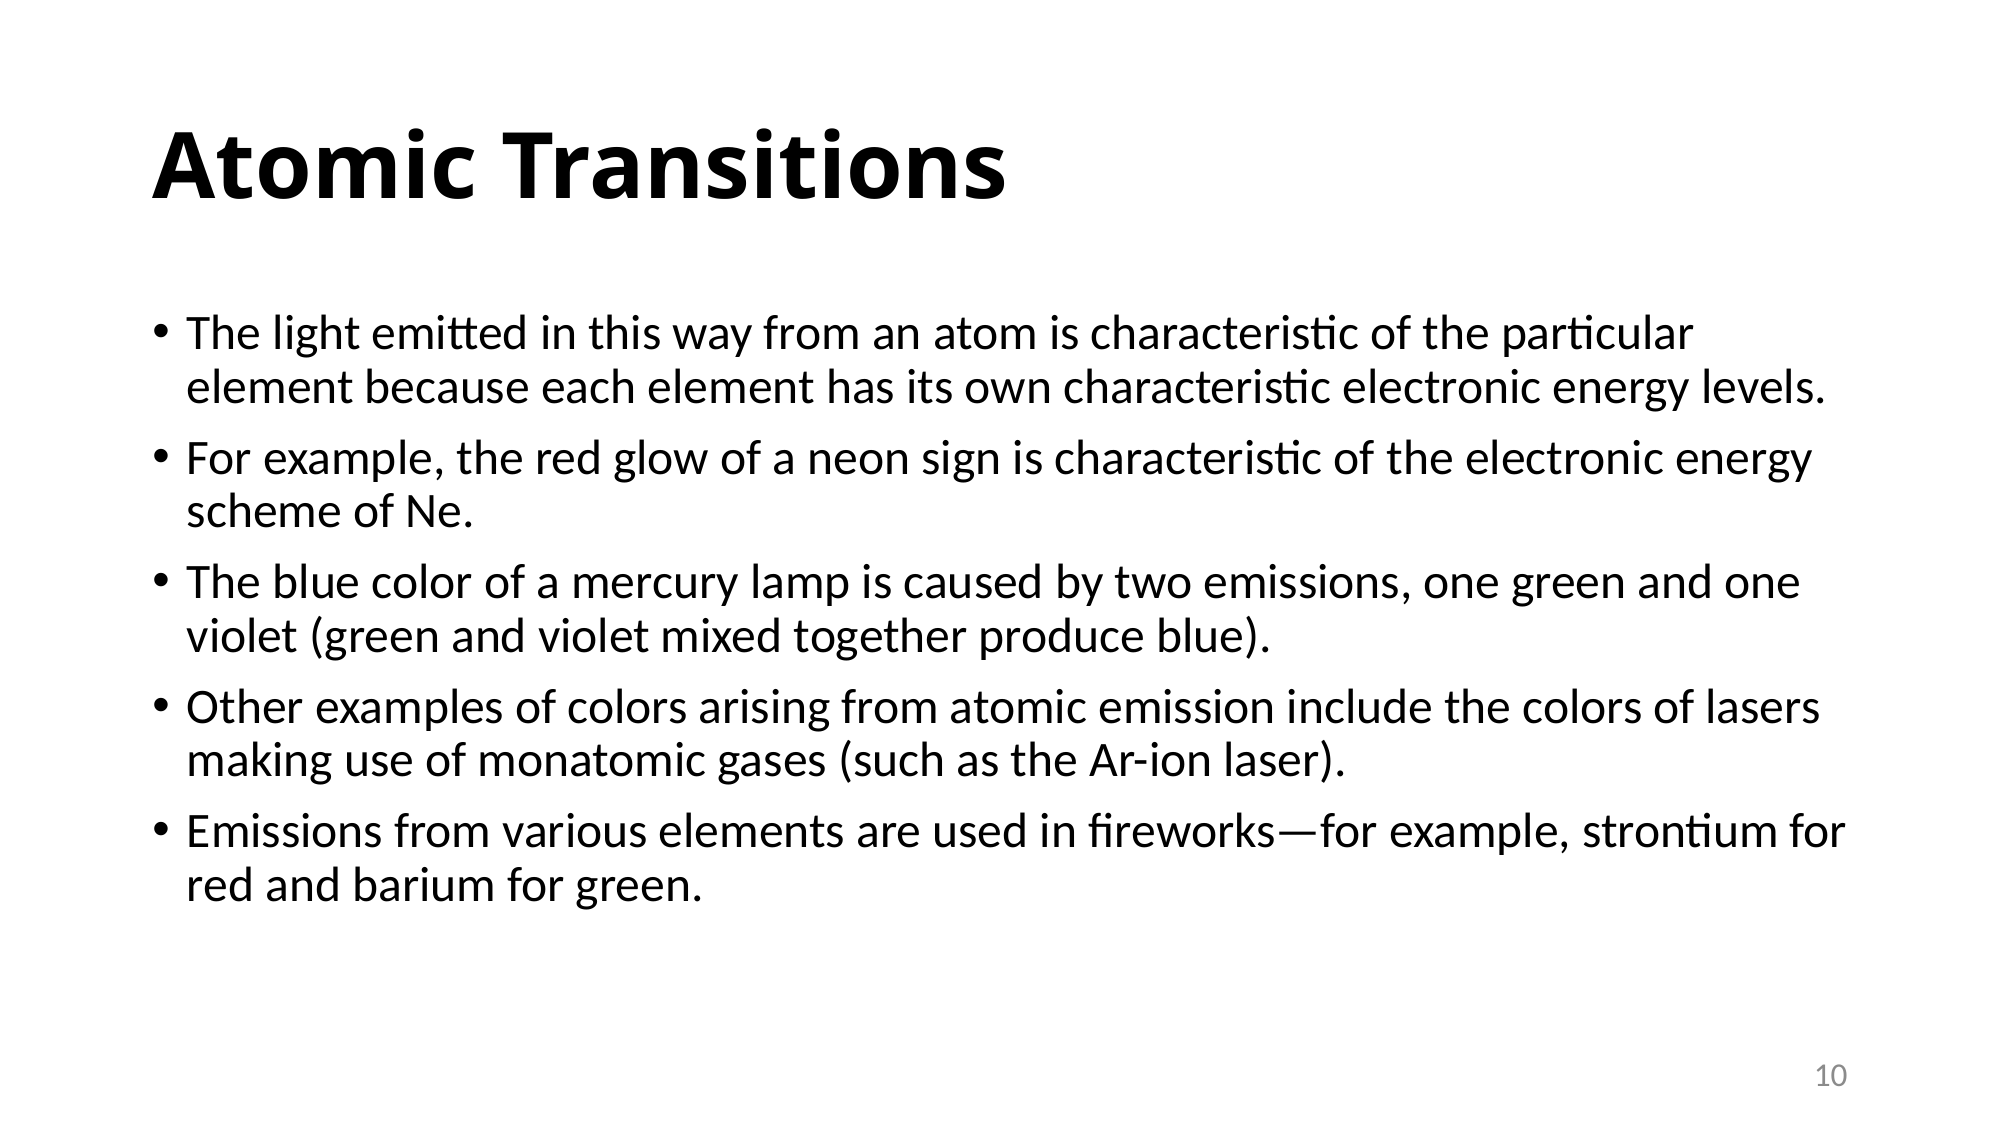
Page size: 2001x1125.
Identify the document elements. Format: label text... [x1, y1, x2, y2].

title Atomic Transitions [137, 59, 1863, 278]
list The light emitted in this way from an atom is characteristic of the particular element because each element has its own characteristic electronic energy levels. For example, the red glow of a neon sign is characteristic of the electronic energy scheme of Ne. The blue color of a mercury lamp is caused by two emissions, one green and one violet (green and violet mixed together produce blue). Other examples of colors arising from atomic emission include the colors of lasers making use of monatomic gases (such as the Ar-ion laser). Emissions from various elements are used in fireworks—for example, strontium for red and barium for green. [137, 299, 1863, 1014]
slide_number 10 [1412, 1042, 1863, 1103]
